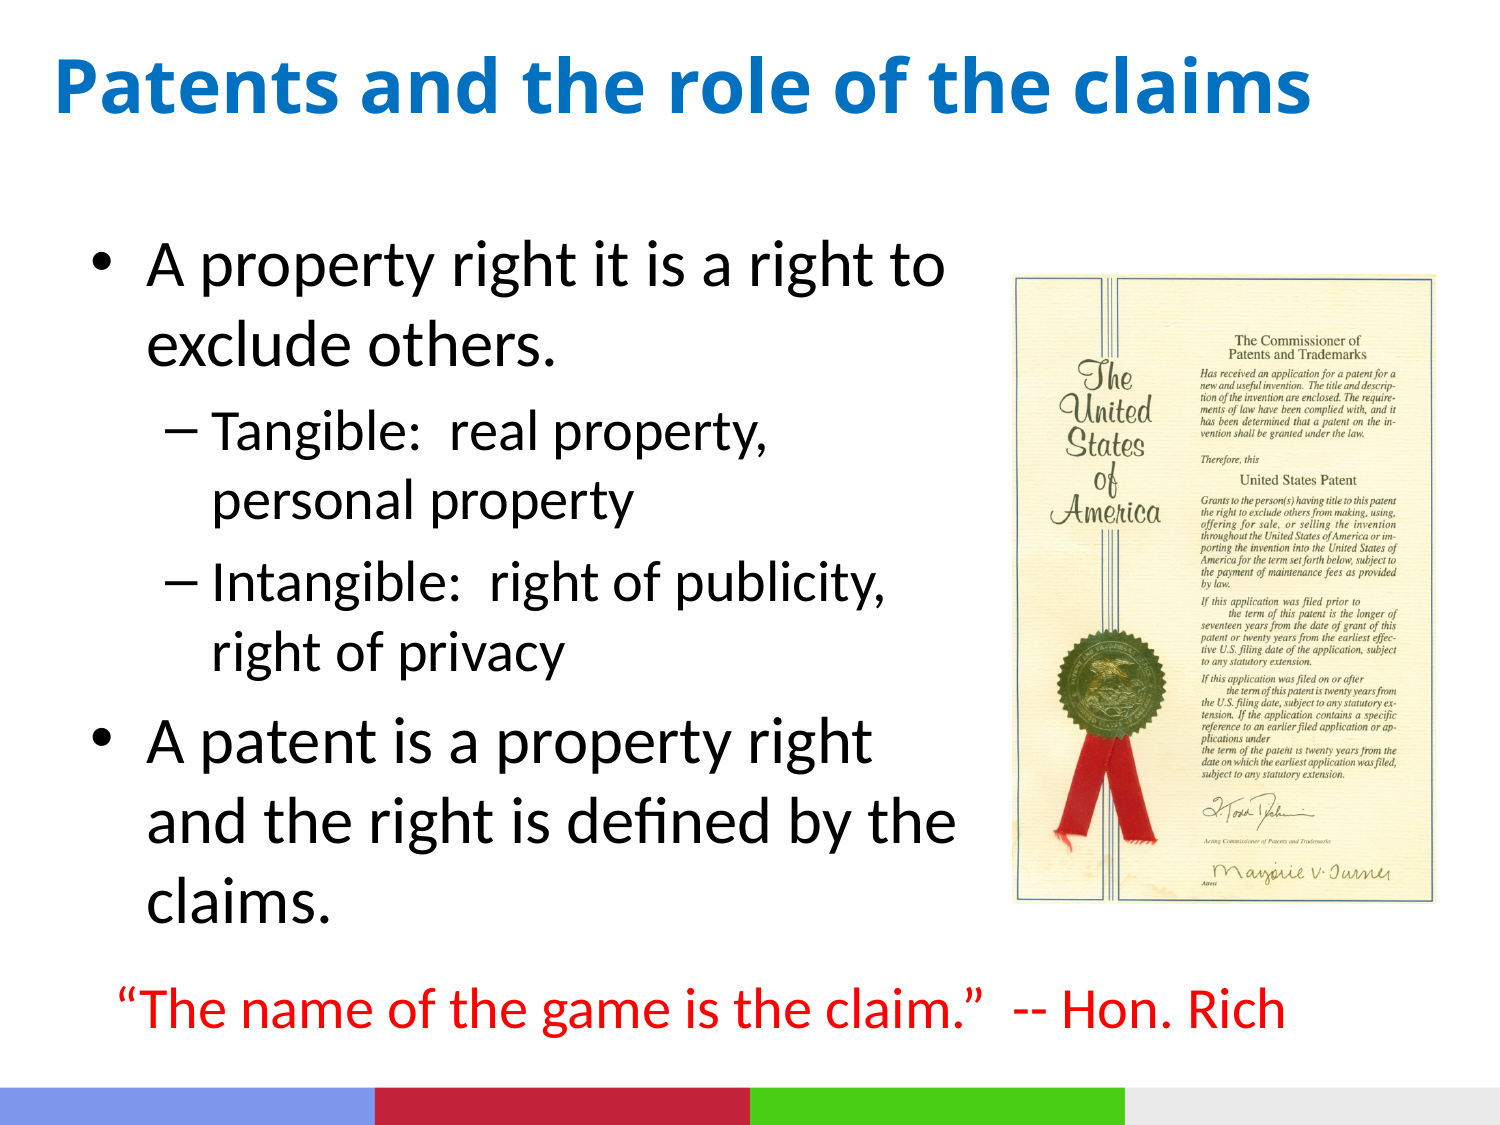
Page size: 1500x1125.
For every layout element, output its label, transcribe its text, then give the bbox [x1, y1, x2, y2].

picture [1012, 274, 1437, 904]
text_box “The name of the game is the claim.” -- Hon. Rich [99, 962, 1350, 1048]
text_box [0, 1087, 1500, 1125]
title Patents and the role of the claims [37, 12, 1350, 155]
list A property right it is a right to exclude others. Tangible: real property, personal property Intangible: right of publicity, right of privacy A patent is a property right and the right is defined by the claims. [75, 212, 988, 1005]
